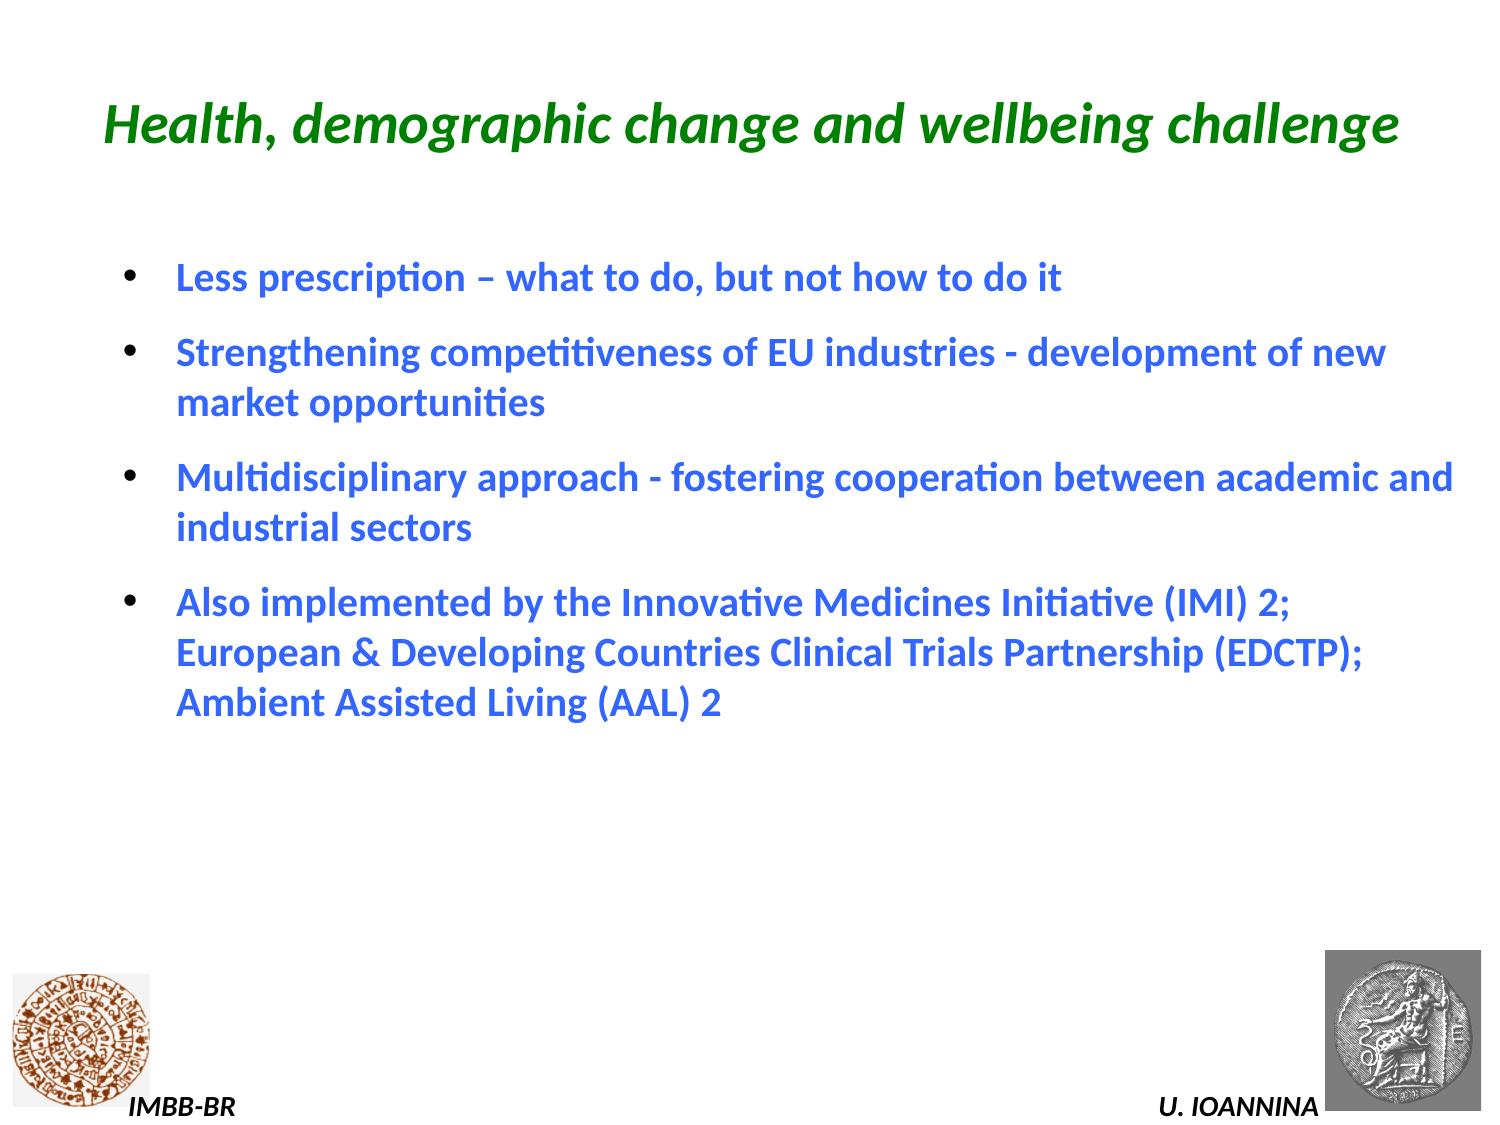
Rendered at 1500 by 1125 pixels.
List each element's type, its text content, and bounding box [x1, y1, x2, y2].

subtitle Health, demographic change and wellbeing challenge [88, 78, 1447, 168]
picture [12, 974, 150, 1107]
text_box Less prescription – what to do, but not how to do it Strengthening competitiveness of EU industries - development of new market opportunities Multidisciplinary approach - fostering cooperation between academic and industrial sectors Also implemented by the Innovative Medicines Initiative (IMI) 2; European & Developing Countries Clinical Trials Partnership (EDCTP); Ambient Assisted Living (AAL) 2 [41, 243, 1478, 811]
picture [1325, 950, 1482, 1111]
